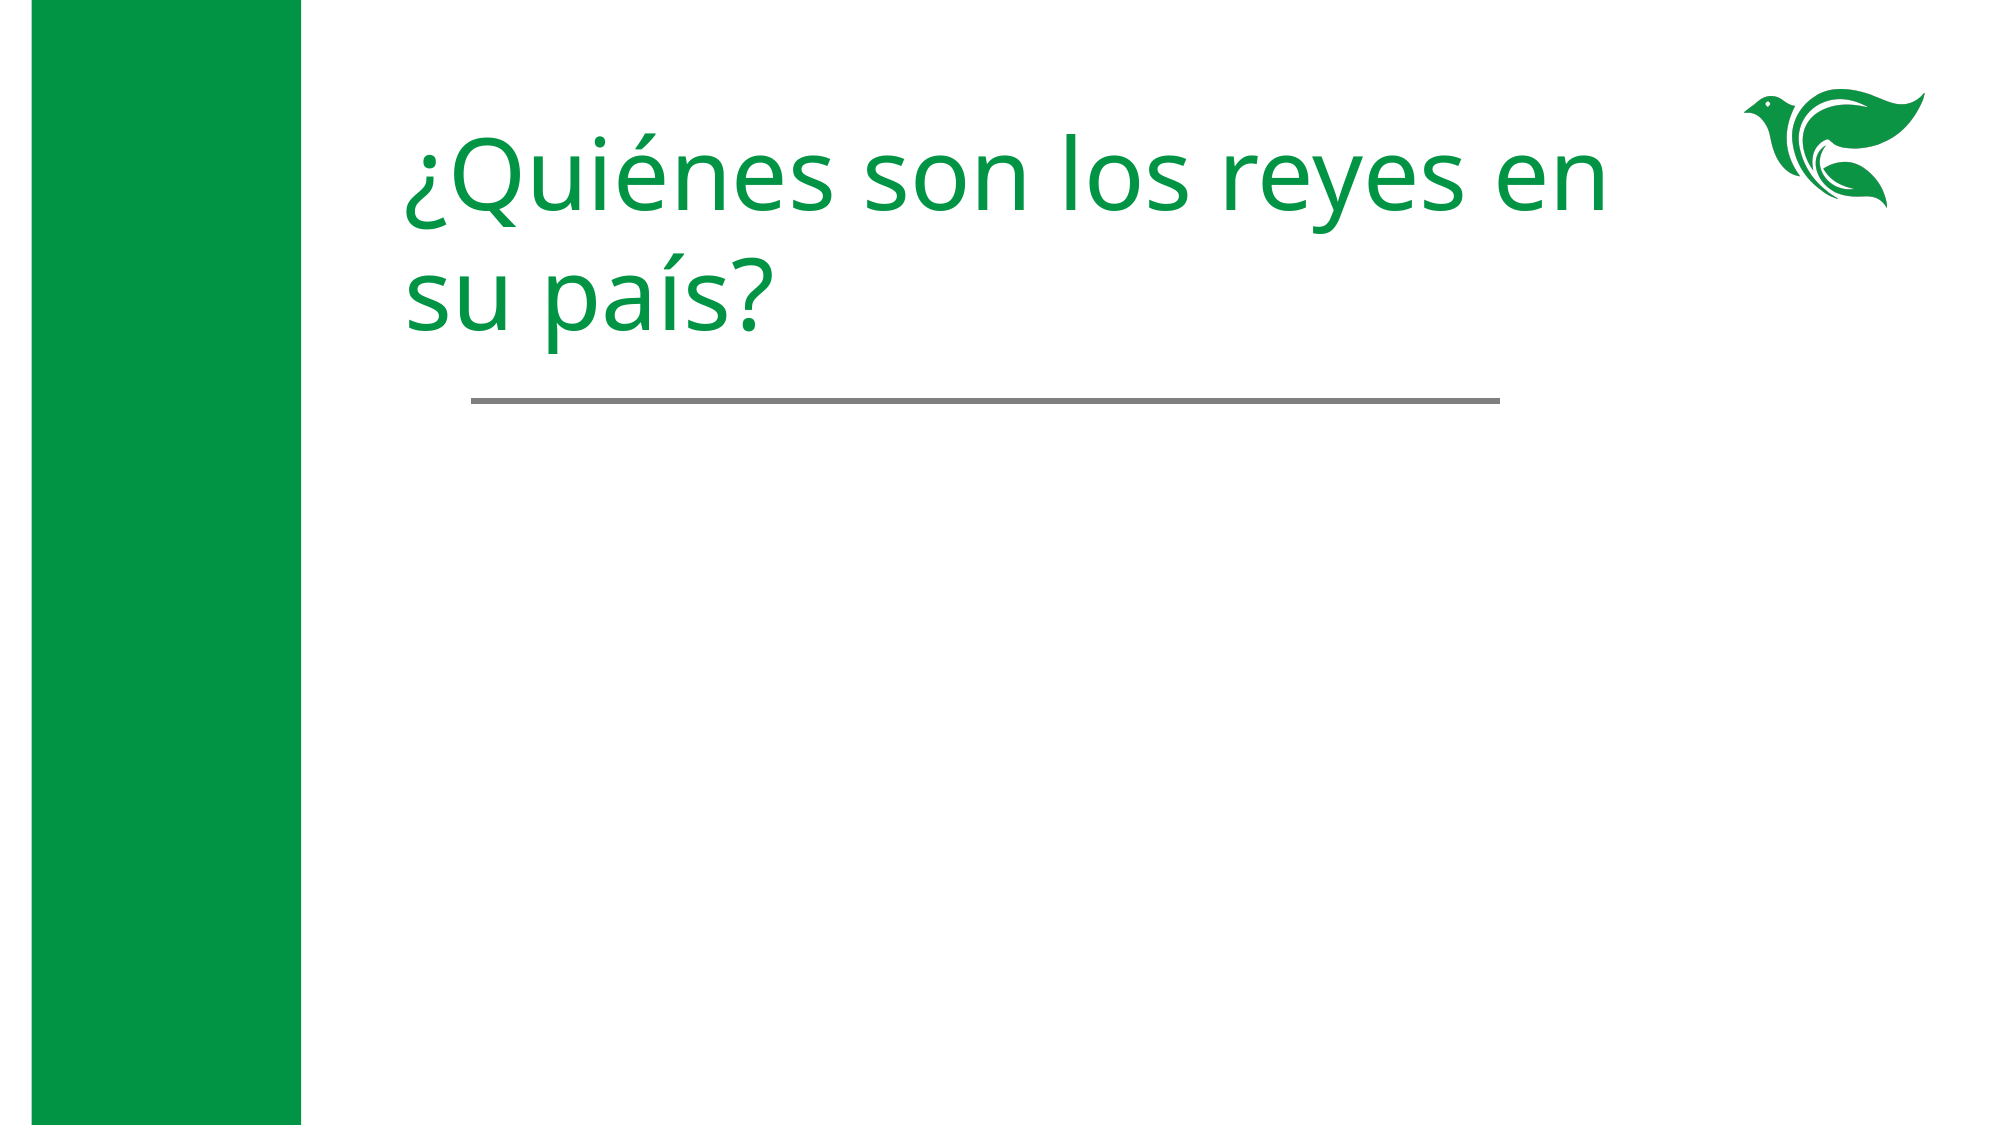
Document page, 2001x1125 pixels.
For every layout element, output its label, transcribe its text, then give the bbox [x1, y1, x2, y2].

picture [1722, 47, 1953, 240]
text_box ¿Quiénes son los reyes en su país? [389, 101, 1669, 358]
text_box [31, 0, 302, 1125]
